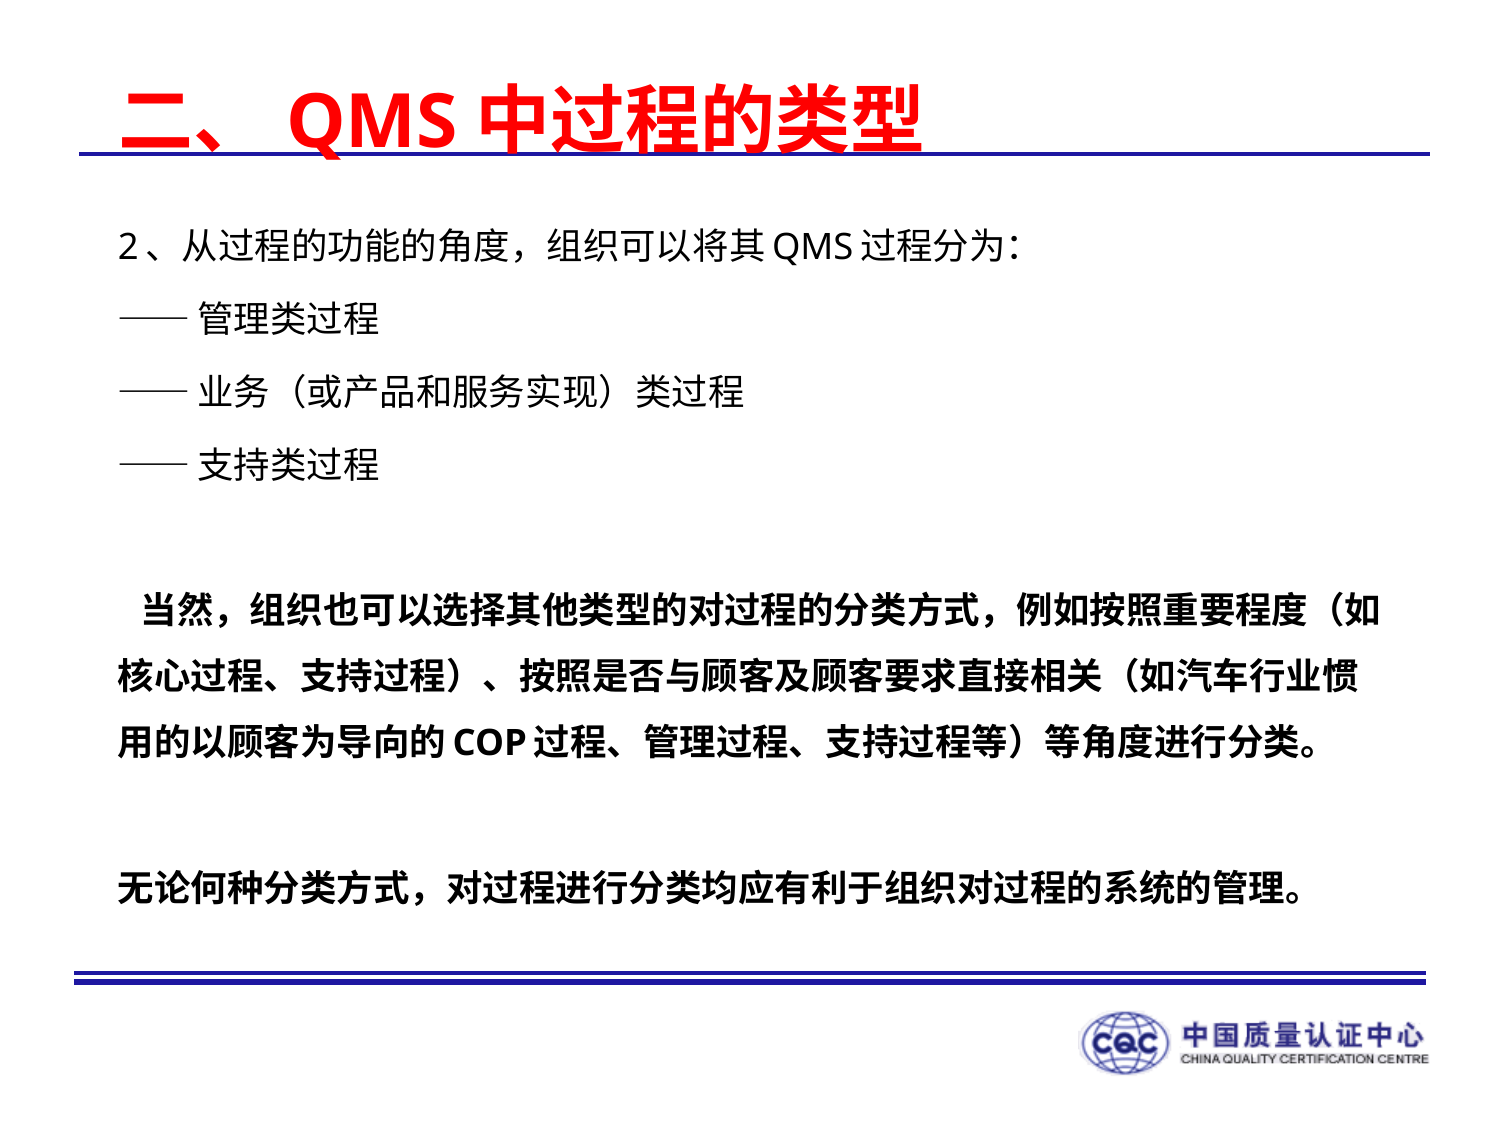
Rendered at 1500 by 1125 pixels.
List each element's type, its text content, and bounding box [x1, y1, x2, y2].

title 二、QMS中过程的类型 [102, 59, 1398, 171]
list 2、从过程的功能的角度，组织可以将其QMS过程分为： ——管理类过程 ——业务（或产品和服务实现）类过程 ——支持类过程 当然，组织也可以选择其他类型的对过程的分类方式，例如按照重要程度（如核心过程、支持过程）、按照是否与顾客及顾客要求直接相关（如汽车行业惯用的以顾客为导向的COP过程、管理过程、支持过程等）等角度进行分类。 无论何种分类方式，对过程进行分类均应有利于组织对过程的系统的管理。 [103, 193, 1397, 1014]
picture [1078, 1009, 1433, 1078]
